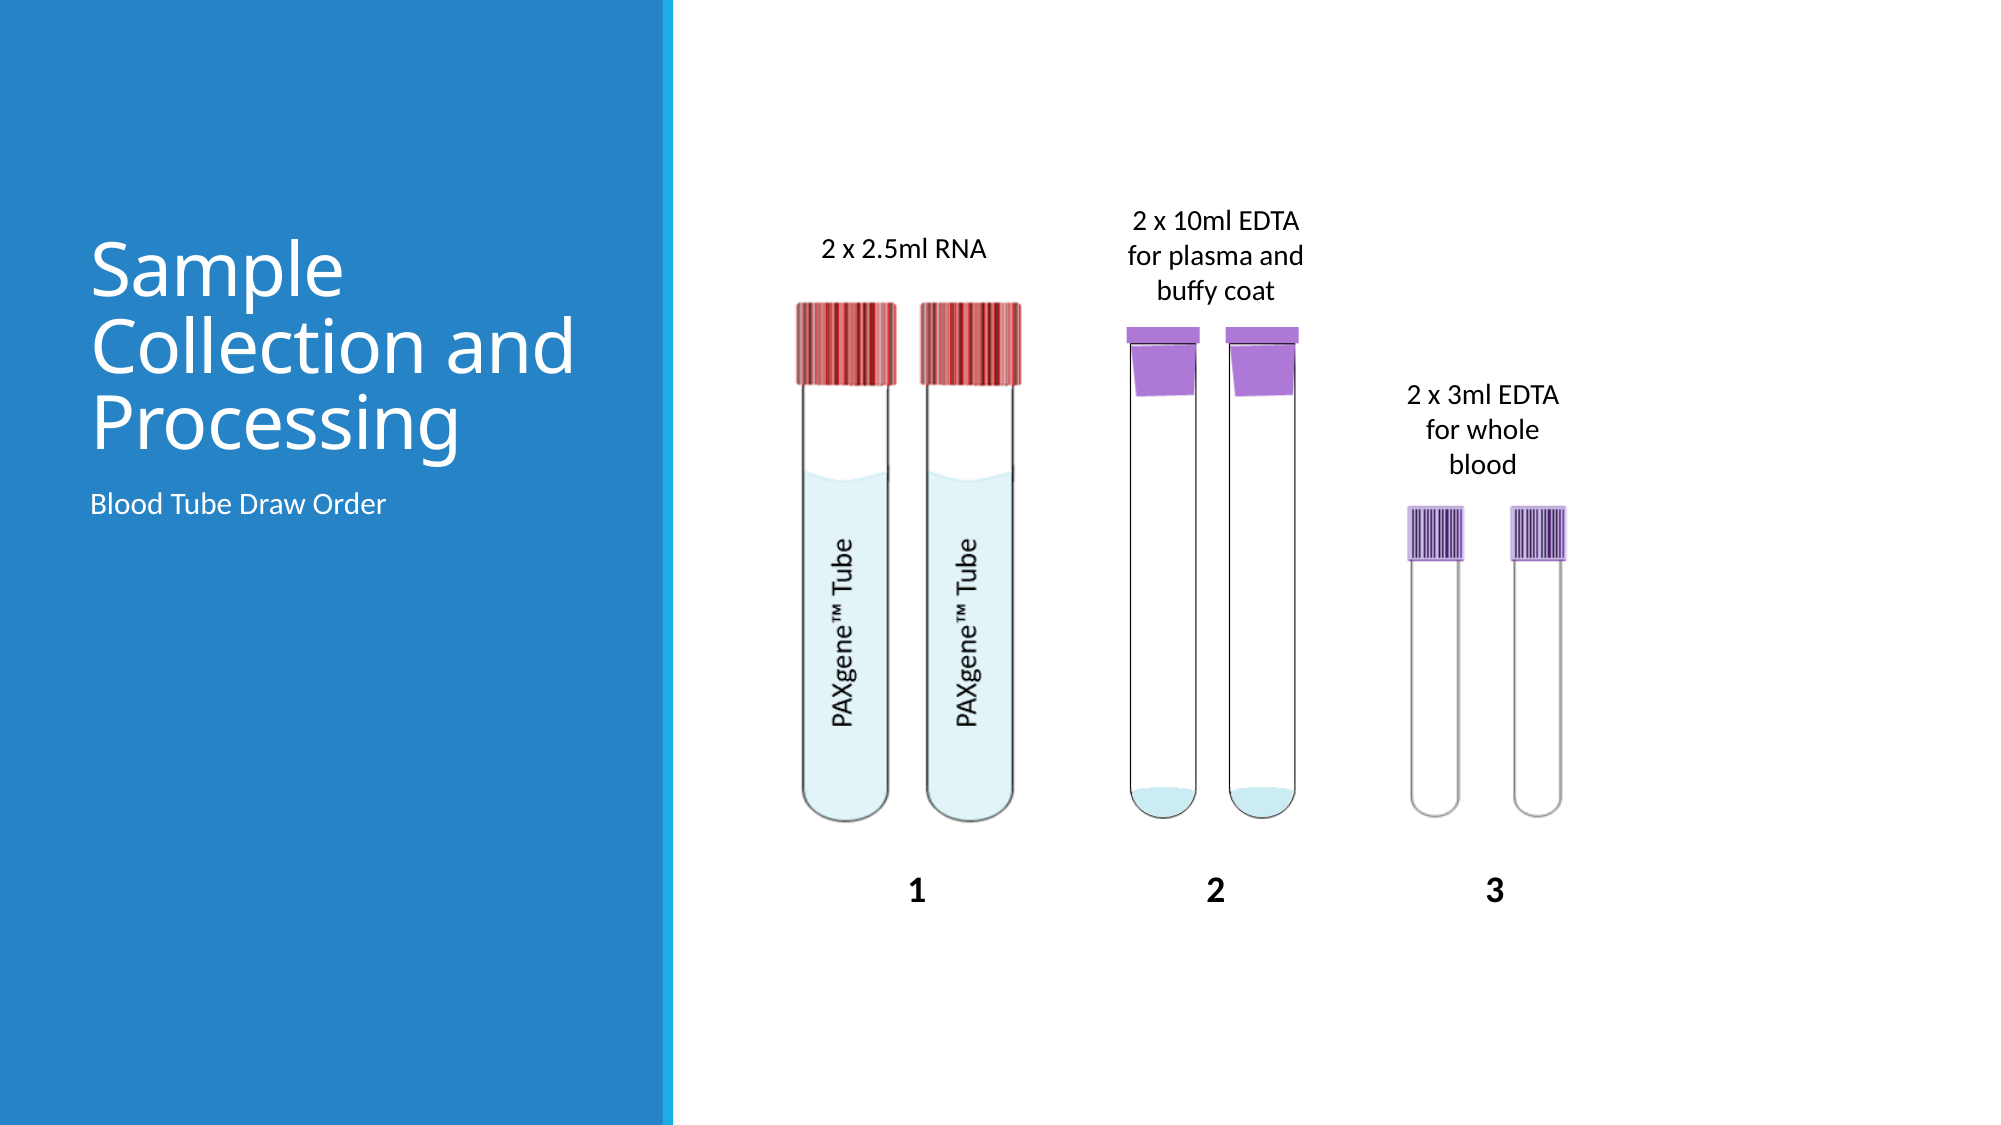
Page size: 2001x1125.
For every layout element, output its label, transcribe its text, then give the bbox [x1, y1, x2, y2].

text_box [1102, 193, 1330, 826]
title Sample Collection and Processing [75, 97, 600, 473]
text_box 1 [879, 857, 954, 917]
text_box 2 [1178, 857, 1254, 917]
text_box 3 [1457, 857, 1533, 917]
list Blood Tube Draw Order [75, 479, 600, 1035]
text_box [1387, 367, 1580, 826]
picture [784, 290, 1036, 835]
text_box 2 x 2.5ml RNA [790, 222, 1018, 272]
